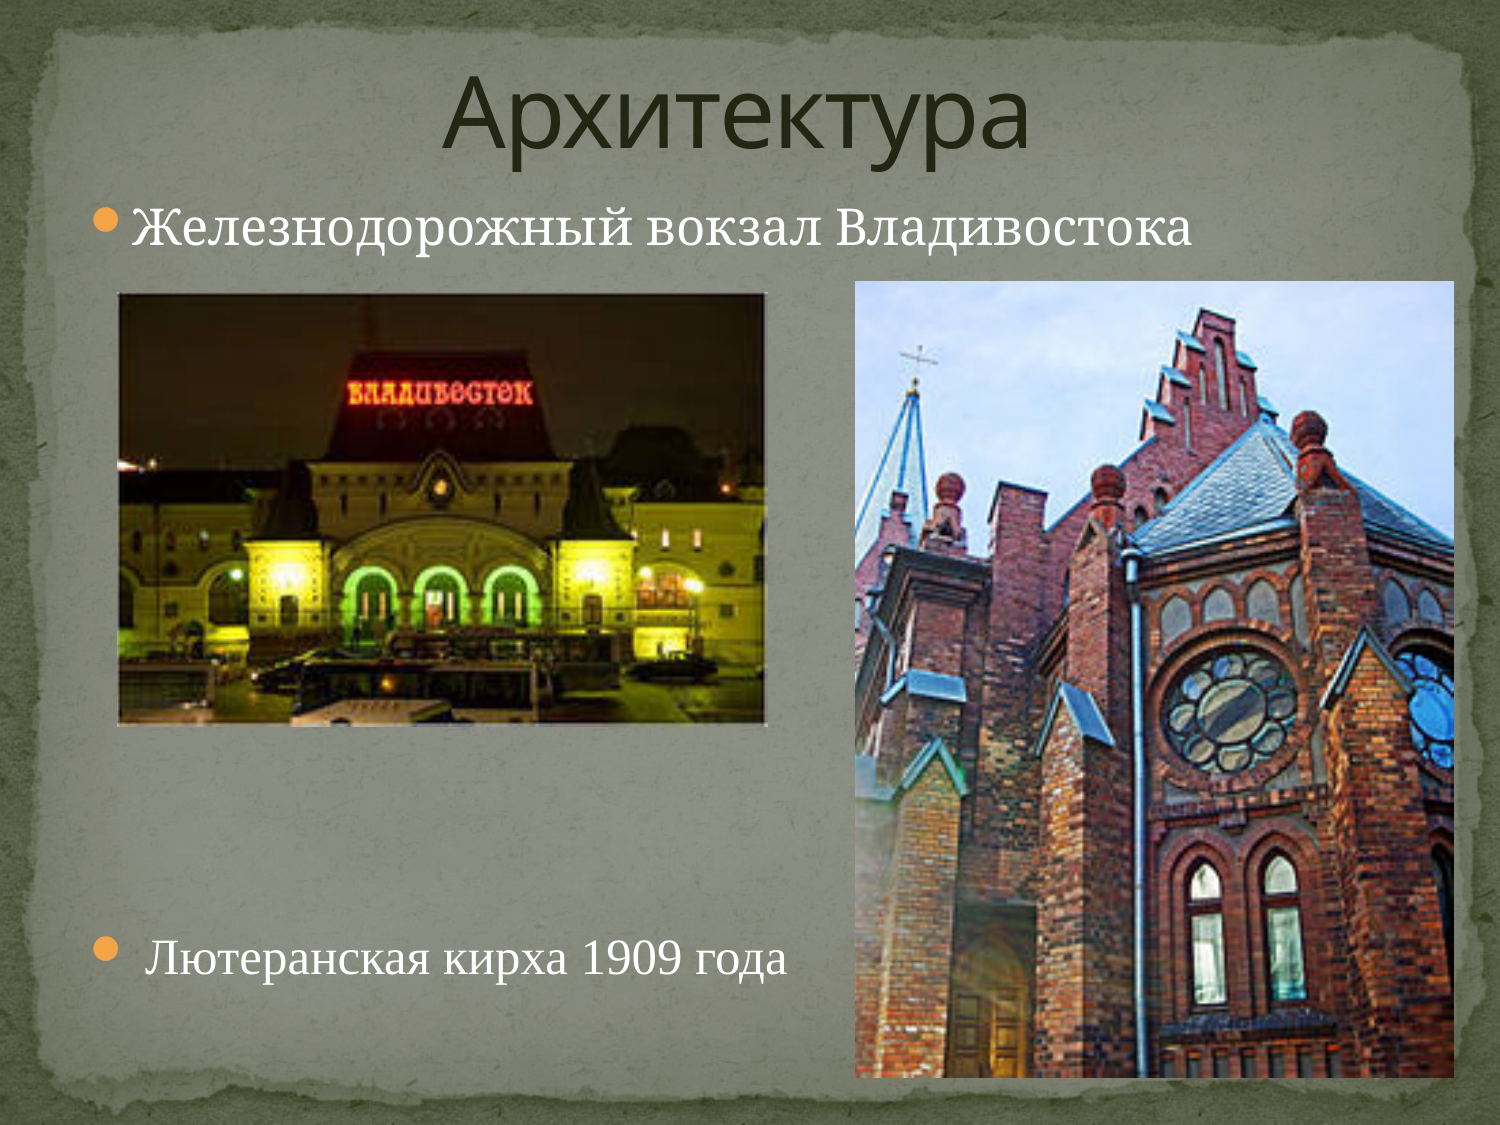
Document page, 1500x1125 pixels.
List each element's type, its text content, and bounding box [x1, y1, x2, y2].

list Железнодорожный вокзал Владивостока Лютеранская кирха 1909 года [75, 187, 1425, 1000]
picture [117, 292, 769, 727]
title Архитектура [74, 24, 1425, 176]
picture [855, 281, 1454, 1078]
